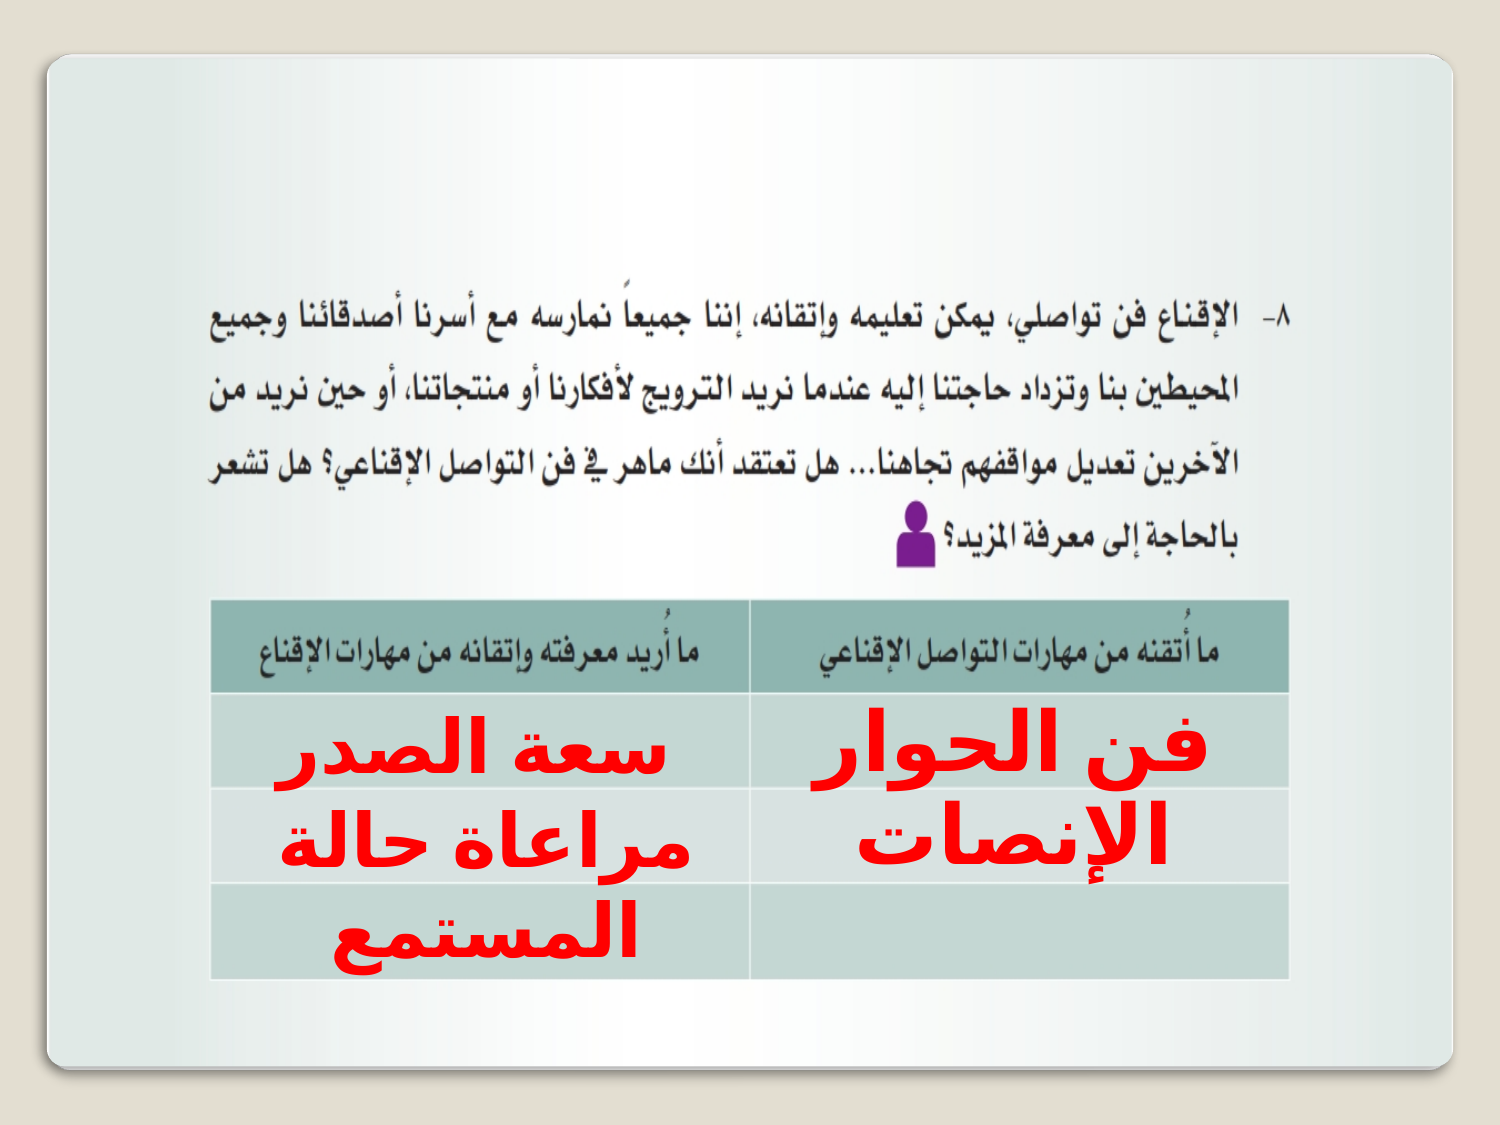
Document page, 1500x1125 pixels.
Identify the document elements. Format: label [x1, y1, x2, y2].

list [46, 58, 1454, 1067]
